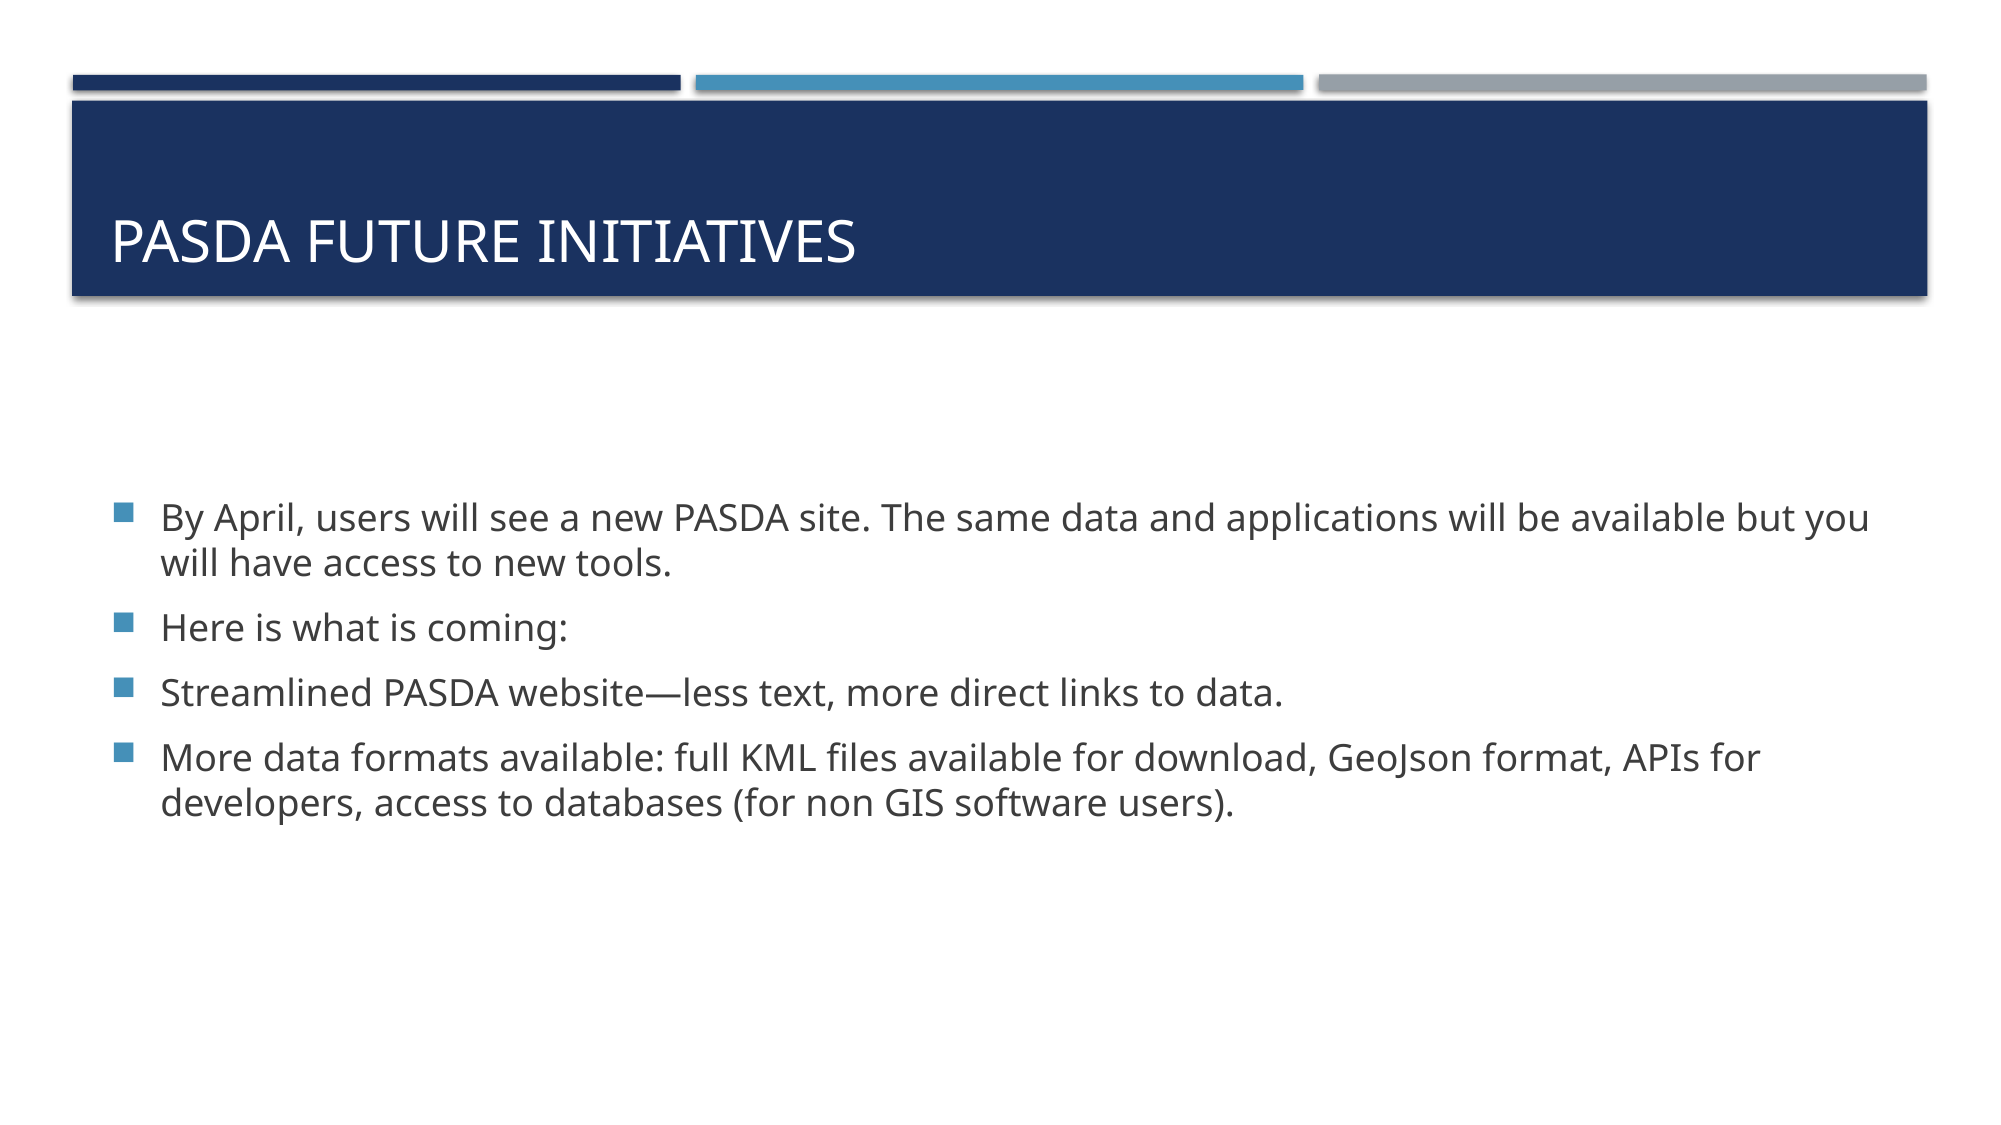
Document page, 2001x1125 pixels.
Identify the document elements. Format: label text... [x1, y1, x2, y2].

list By April, users will see a new PASDA site. The same data and applications will be available but you will have access to new tools. Here is what is coming: Streamlined PASDA website—less text, more direct links to data. More data formats available: full KML files available for download, GeoJson format, APIs for developers, access to databases (for non GIS software users). [95, 357, 1905, 962]
title PASDA Future initiatives [95, 115, 1905, 282]
